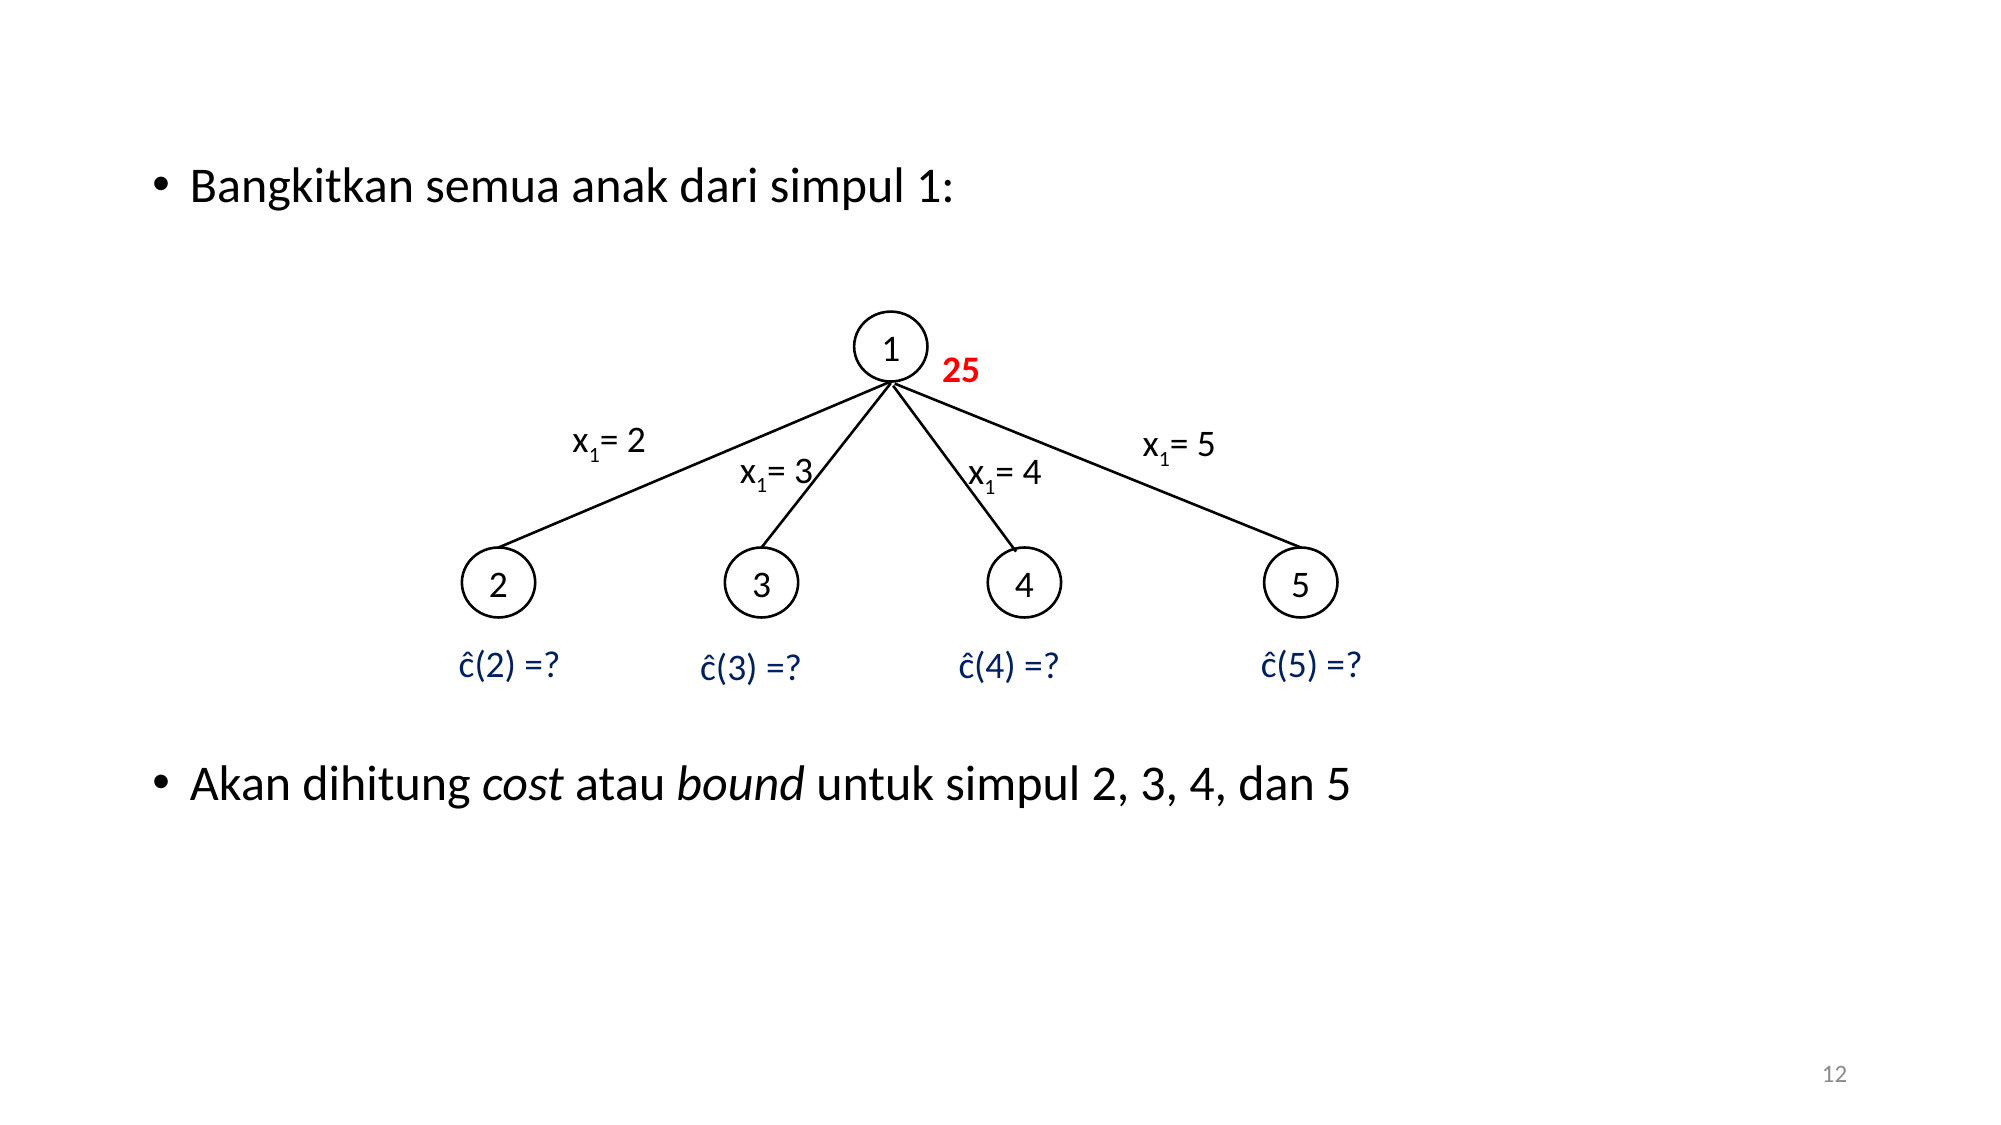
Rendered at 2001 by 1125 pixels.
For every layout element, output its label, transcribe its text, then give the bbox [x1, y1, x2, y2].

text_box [894, 383, 1301, 548]
text_box 3 [723, 548, 800, 619]
text_box ĉ(4) =? [943, 633, 1127, 694]
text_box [761, 383, 891, 548]
text_box 2 [460, 546, 537, 619]
text_box ĉ(2) =? [443, 632, 627, 693]
text_box ĉ(3) =? [685, 635, 868, 696]
text_box ĉ(5) =? [1246, 632, 1429, 693]
text_box 1 [853, 310, 928, 383]
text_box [893, 385, 1017, 552]
list Bangkitkan semua anak dari simpul 1: Akan dihitung cost atau bound untuk simpul 2, 3, 4, dan 5 [137, 151, 1863, 1014]
text_box 4 [986, 548, 1063, 619]
slide_number 12 [1412, 1042, 1863, 1103]
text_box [498, 381, 891, 548]
text_box 25 [927, 337, 996, 383]
text_box 5 [1263, 546, 1339, 619]
